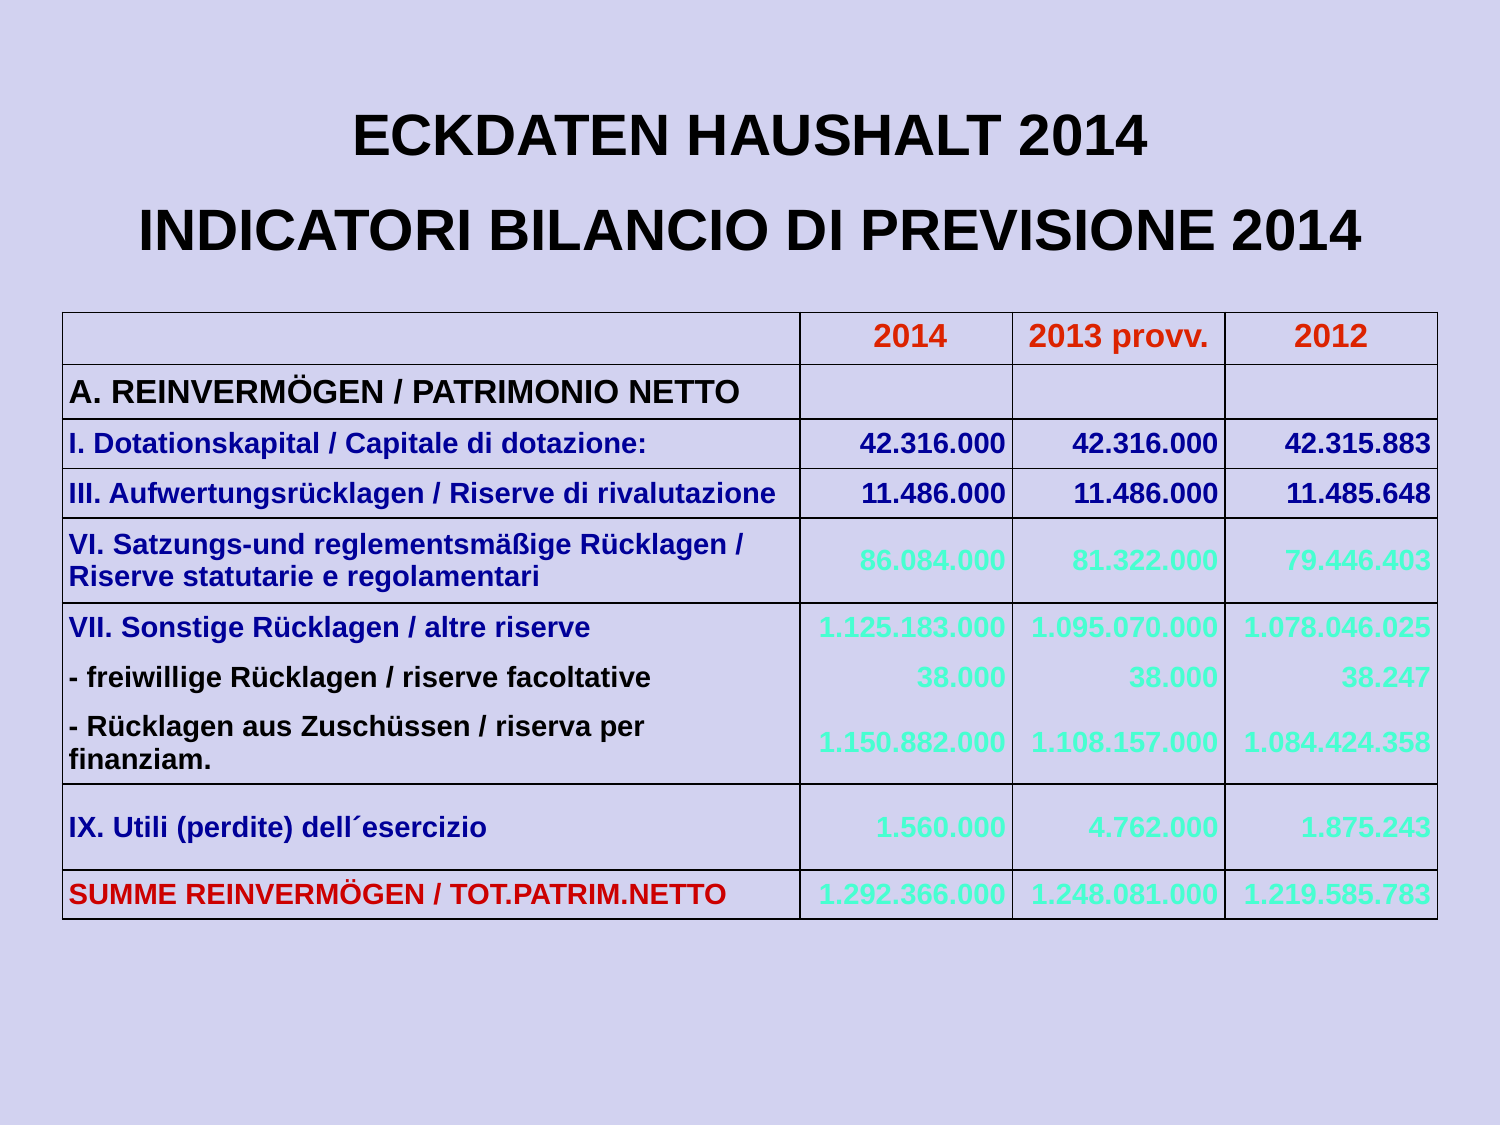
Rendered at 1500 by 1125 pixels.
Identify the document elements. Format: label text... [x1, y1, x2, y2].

table_cell 11.486.000 [801, 469, 1012, 517]
table_header 2013 provv. [1013, 313, 1224, 364]
table_cell - freiwillige Rücklagen / riserve facoltative [63, 652, 799, 702]
table_cell 1.219.585.783 [1226, 871, 1437, 918]
table_cell 79.446.403 [1226, 519, 1437, 602]
table_cell 81.322.000 [1013, 519, 1224, 602]
table_header [63, 313, 799, 364]
table_header 2012 [1226, 313, 1437, 364]
table_cell [801, 365, 1012, 418]
table_cell 11.486.000 [1013, 469, 1224, 517]
table_cell 11.485.648 [1226, 469, 1437, 517]
table_cell 42.315.883 [1226, 420, 1437, 468]
table_cell 4.762.000 [1013, 785, 1224, 869]
table_cell 1.078.046.025 [1226, 604, 1437, 652]
table_cell 1.150.882.000 [801, 702, 1012, 783]
table_cell 1.108.157.000 [1013, 702, 1224, 783]
table_cell SUMME REINVERMÖGEN / TOT.PATRIM.NETTO [63, 871, 799, 918]
table_cell 38.000 [801, 652, 1012, 702]
table_cell 1.125.183.000 [801, 604, 1012, 652]
table_cell [1013, 365, 1224, 418]
table_cell VII. Sonstige Rücklagen / altre riserve [63, 604, 799, 652]
table_cell 1.248.081.000 [1013, 871, 1224, 918]
table_cell - Rücklagen aus Zuschüssen / riserva per finanziam. [63, 702, 799, 783]
table_cell 42.316.000 [801, 420, 1012, 468]
table_cell 86.084.000 [801, 519, 1012, 602]
table_cell VI. Satzungs-und reglementsmäßige Rücklagen / Riserve statutarie e regolamentari [63, 519, 799, 602]
table_cell 1.560.000 [801, 785, 1012, 869]
table_cell 38.247 [1226, 652, 1437, 702]
table_cell 1.095.070.000 [1013, 604, 1224, 652]
table_cell A. REINVERMÖGEN / PATRIMONIO NETTO [63, 365, 799, 418]
table_cell IX. Utili (perdite) dell´esercizio [63, 785, 799, 869]
table_cell 38.000 [1013, 652, 1224, 702]
table_cell 1.084.424.358 [1226, 702, 1437, 783]
table_cell 1.875.243 [1226, 785, 1437, 869]
table_cell I. Dotationskapital / Capitale di dotazione: [63, 420, 799, 468]
text_box ECKDATEN HAUSHALT 2014 INDICATORI BILANCIO DI PREVISIONE 2014 [123, 89, 1378, 271]
table_cell 1.292.366.000 [801, 871, 1012, 918]
table_cell [1226, 365, 1437, 418]
table_header 2014 [801, 313, 1012, 364]
table_cell 42.316.000 [1013, 420, 1224, 468]
table_cell III. Aufwertungsrücklagen / Riserve di rivalutazione [63, 469, 799, 517]
